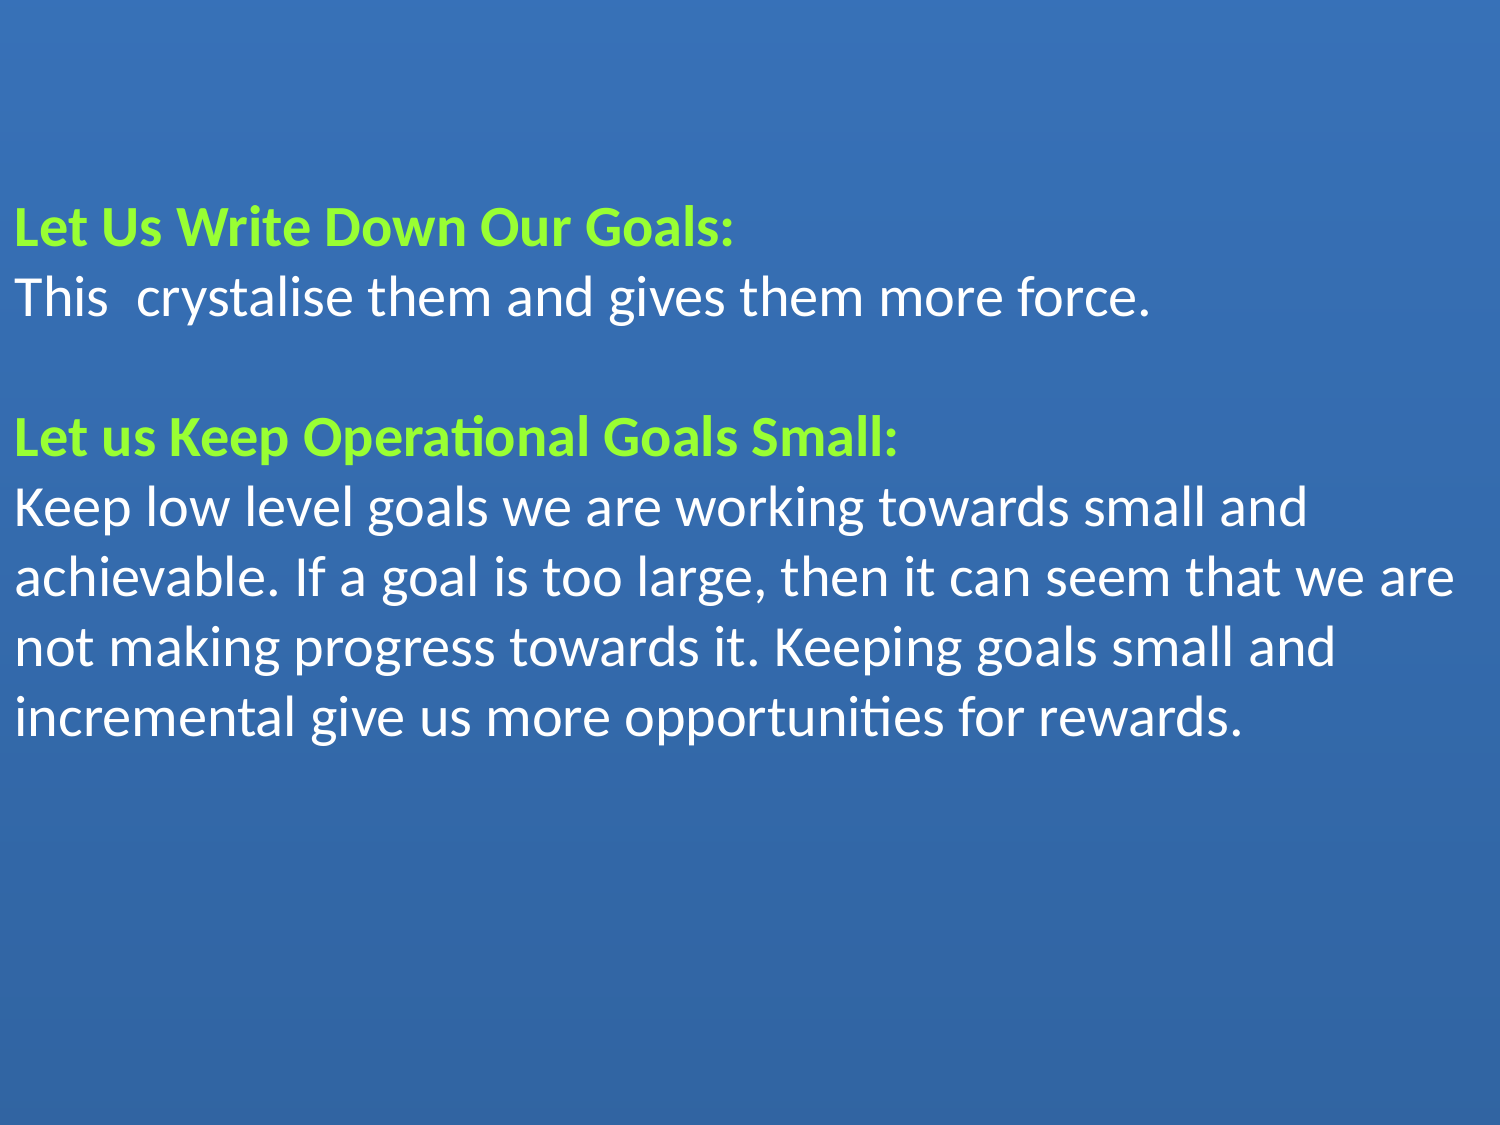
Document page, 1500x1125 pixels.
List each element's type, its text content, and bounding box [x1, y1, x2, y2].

text_box Let Us Write Down Our Goals: This crystalise them and gives them more force. Let us Keep Operational Goals Small: Keep low level goals we are working towards small and achievable. If a goal is too large, then it can seem that we are not making progress towards it. Keeping goals small and incremental give us more opportunities for rewards. [0, 0, 1500, 1125]
